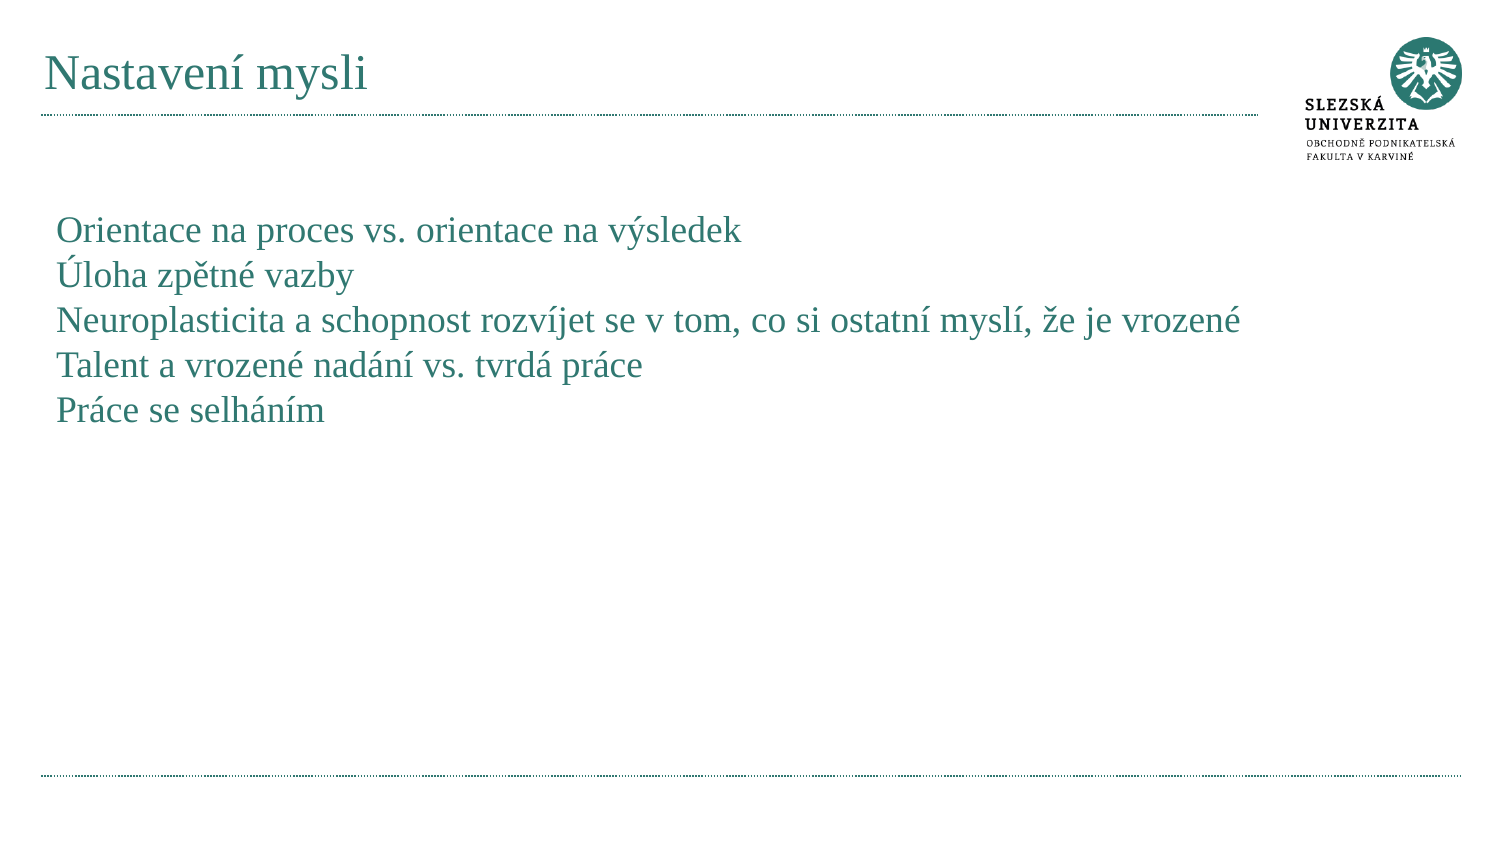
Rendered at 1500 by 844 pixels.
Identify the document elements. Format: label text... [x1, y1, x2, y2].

list Orientace na proces vs. orientace na výsledek Úloha zpětné vazby Neuroplasticita a schopnost rozvíjet se v tom, co si ostatní myslí, že je vrozené Talent a vrozené nadání vs. tvrdá práce Práce se selháním [41, 197, 1400, 694]
picture [1305, 37, 1462, 160]
title Nastavení mysli [29, 32, 1034, 116]
